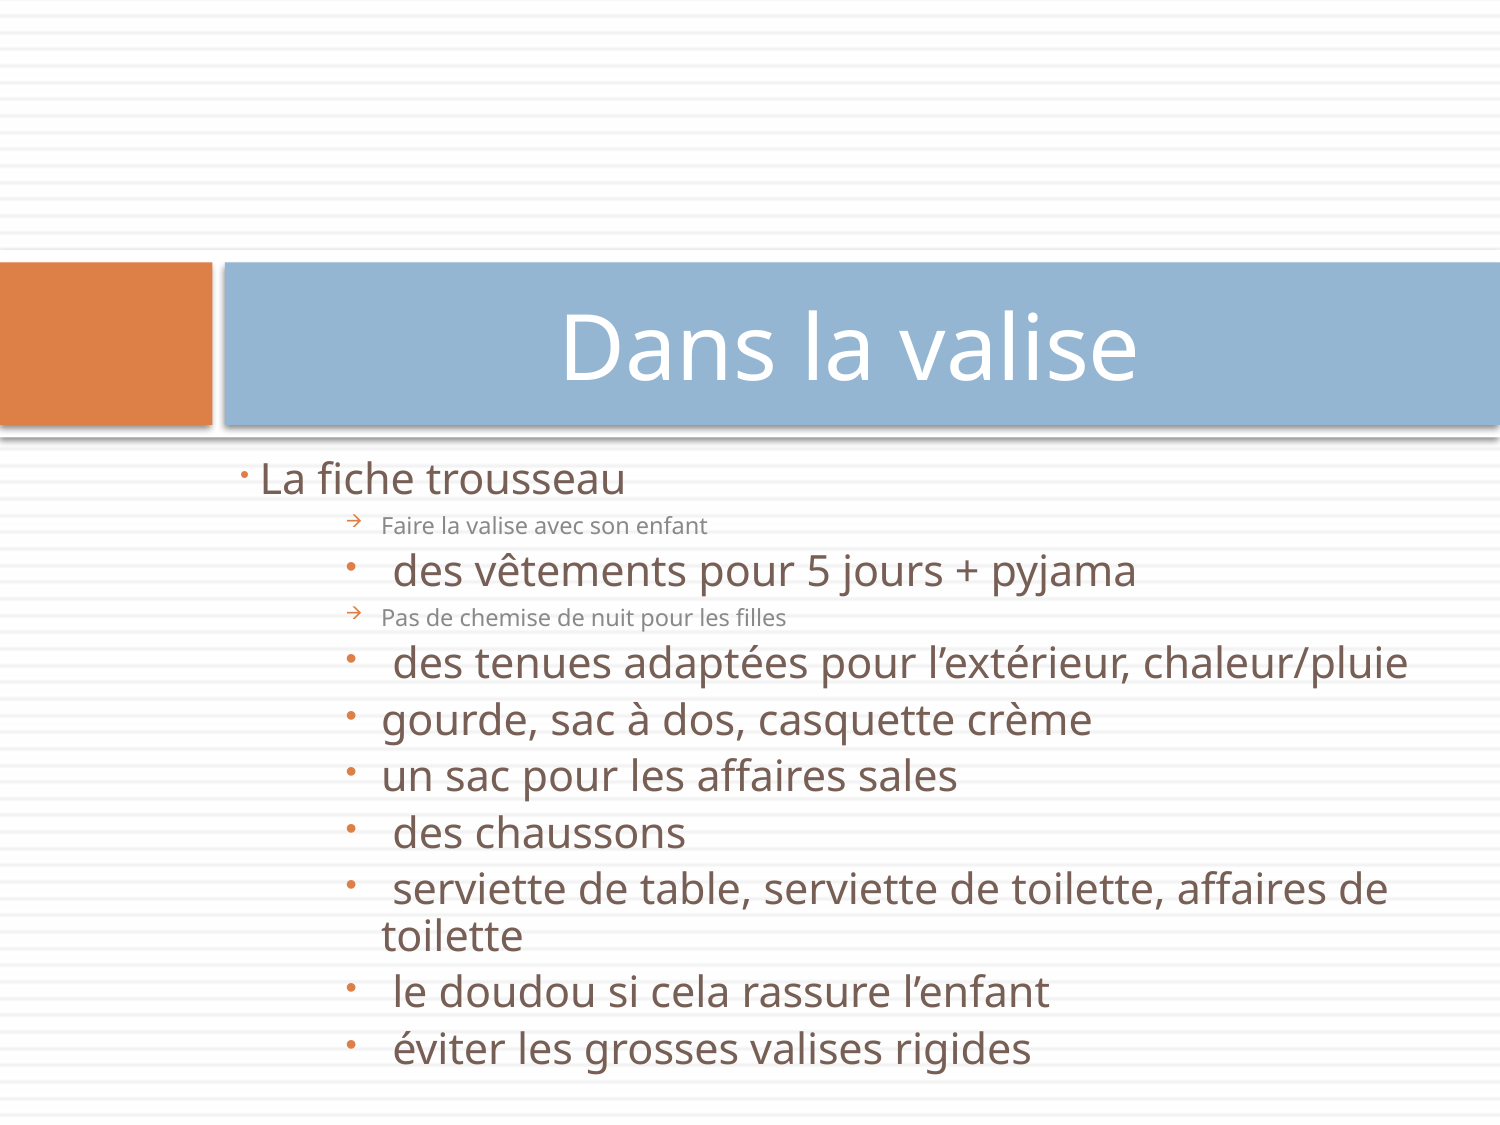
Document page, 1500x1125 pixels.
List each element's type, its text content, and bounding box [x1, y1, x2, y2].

title Dans la valise [224, 262, 1476, 426]
list La fiche trousseau Faire la valise avec son enfant des vêtements pour 5 jours + pyjama Pas de chemise de nuit pour les filles des tenues adaptées pour l’extérieur, chaleur/pluie gourde, sac à dos, casquette crème un sac pour les affaires sales des chaussons serviette de table, serviette de toilette, affaires de toilette le doudou si cela rassure l’enfant éviter les grosses valises rigides [224, 449, 1500, 1095]
